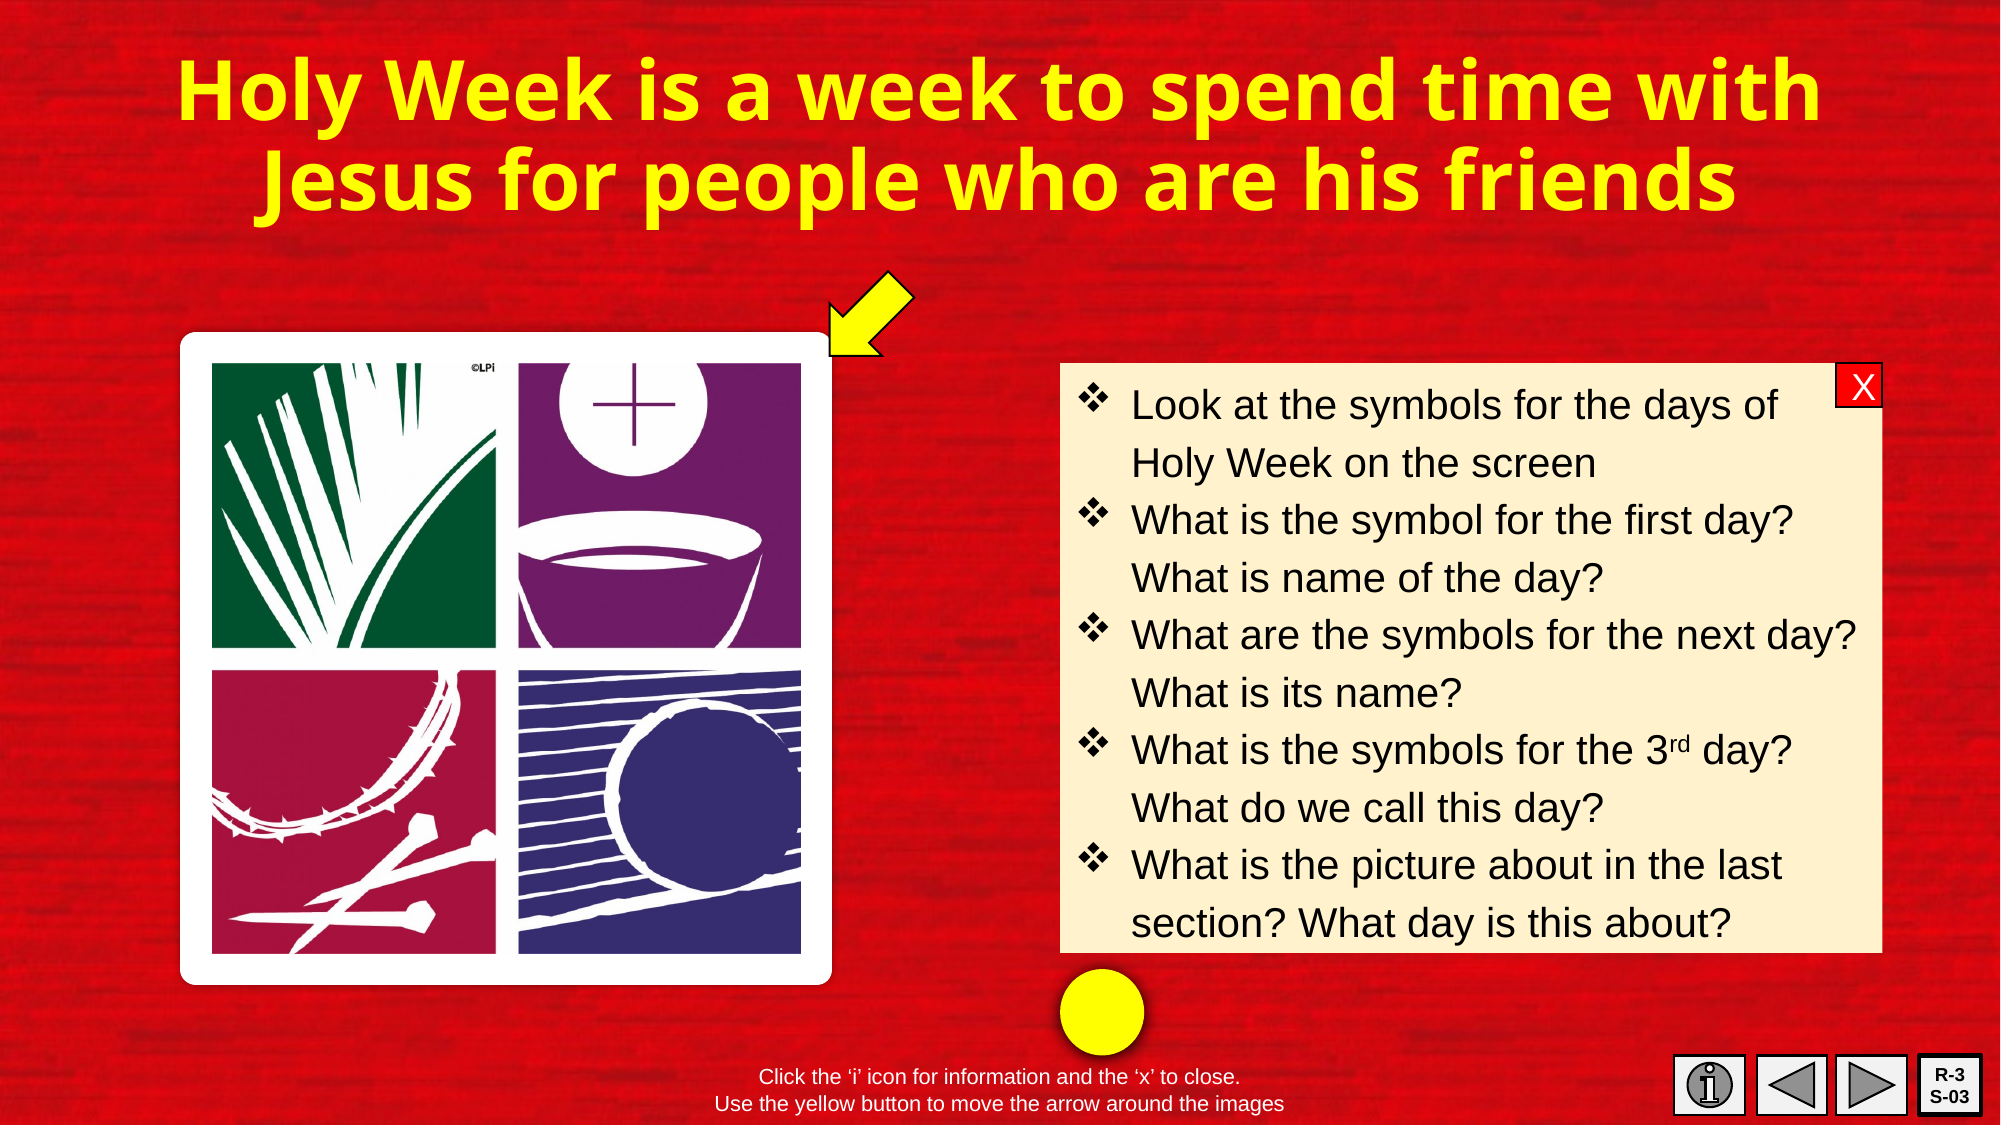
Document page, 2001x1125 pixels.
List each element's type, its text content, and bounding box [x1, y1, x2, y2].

text_box [1673, 1054, 1746, 1116]
title Holy Week is a week to spend time with Jesus for people who are his friends [137, 29, 1863, 247]
text_box Click the ‘i’ icon for information and the ‘x’ to close. Use the yellow button to move the arrow around the images [699, 1055, 1301, 1123]
text_box [1756, 1054, 1828, 1116]
text_box [828, 269, 916, 357]
text_box R-3 S-03 [1918, 1055, 1982, 1115]
text_box [1059, 967, 1146, 1055]
text_box [1835, 1054, 1908, 1116]
picture [0, 0, 2001, 1125]
text_box Look at the symbols for the days of Holy Week on the screen What is the symbol for the first day? What is name of the day? What are the symbols for the next day? What is its name? What is the symbols for the 3rd day? What do we call this day? What is the picture about in the last section? What day is this about? [1060, 363, 1883, 953]
text_box X [1835, 362, 1883, 408]
